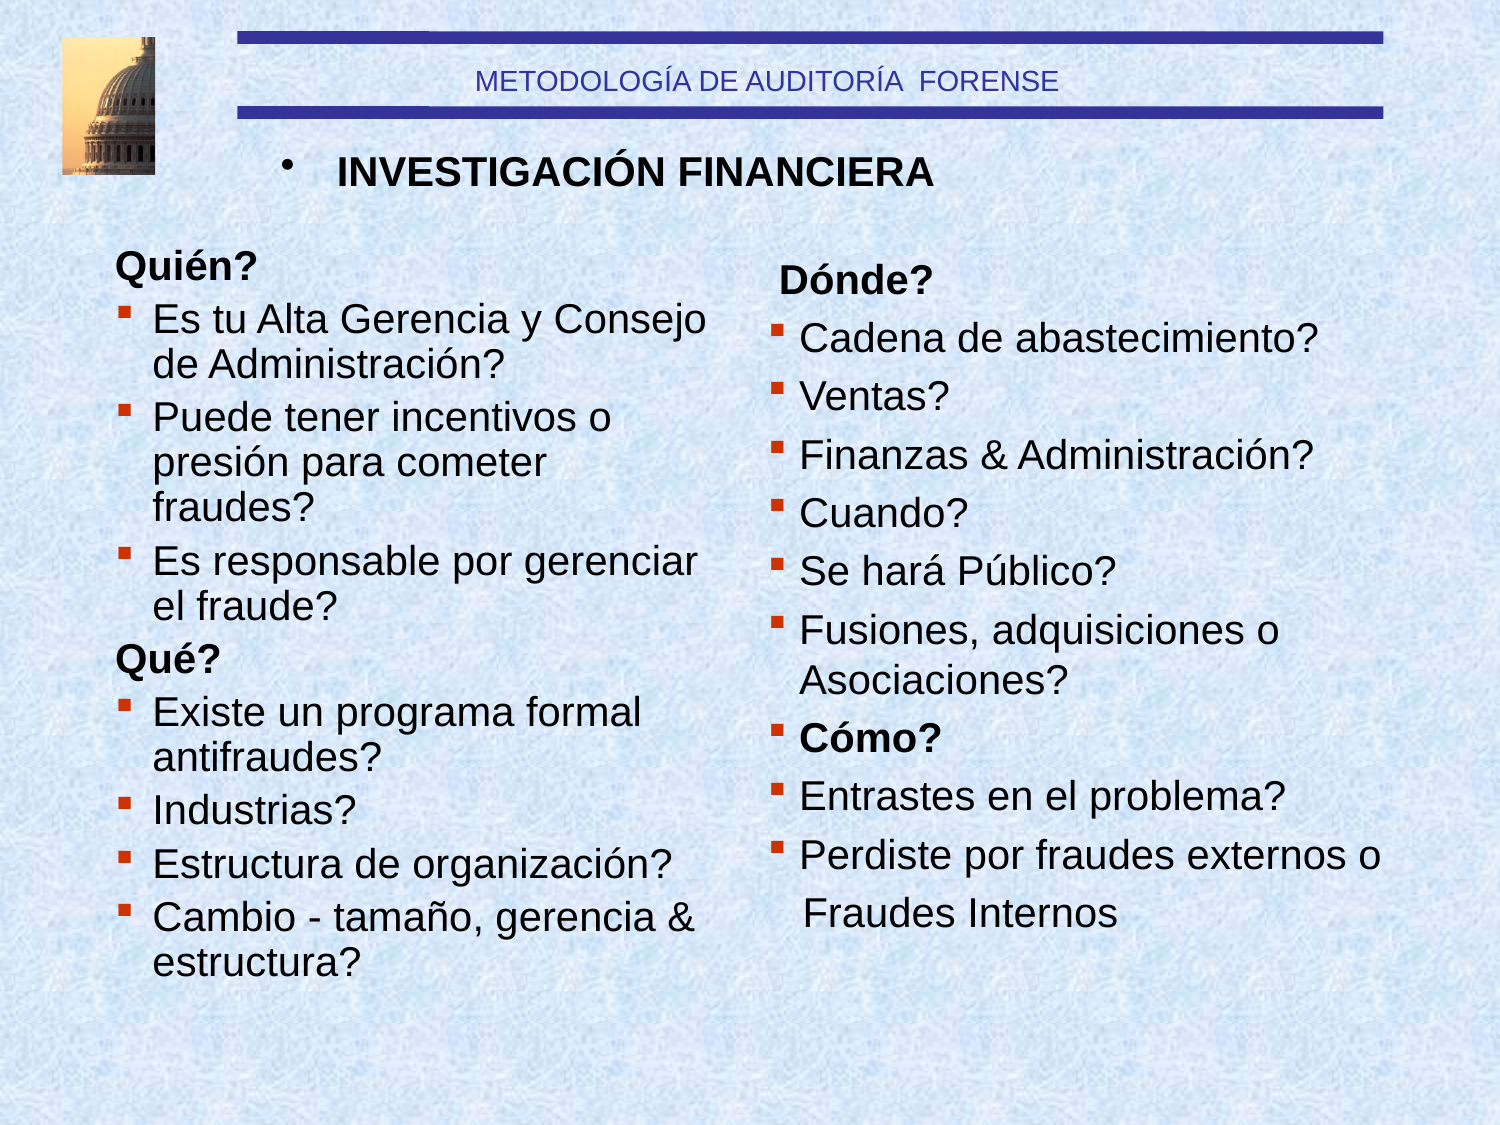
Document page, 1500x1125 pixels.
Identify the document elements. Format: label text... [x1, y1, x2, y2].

text_box Dónde? Cadena de abastecimiento? Ventas? Finanzas & Administración? Cuando? Se hará Público? Fusiones, adquisiciones o Asociaciones? Cómo? Entrastes en el problema? Perdiste por fraudes externos o Fraudes Internos [753, 245, 1495, 1059]
text_box Quién? Es tu Alta Gerencia y Consejo de Administración? Puede tener incentivos o presión para cometer fraudes? Es responsable por gerenciar el fraude? Qué? Existe un programa formal antifraudes? Industrias? Estructura de organización? Cambio - tamaño, gerencia & estructura? [99, 231, 727, 1047]
picture [0, 0, 1500, 1125]
text_box METODOLOGÍA DE AUDITORÍA FORENSE [371, 54, 1164, 105]
text_box INVESTIGACIÓN FINANCIERA [265, 137, 1400, 208]
